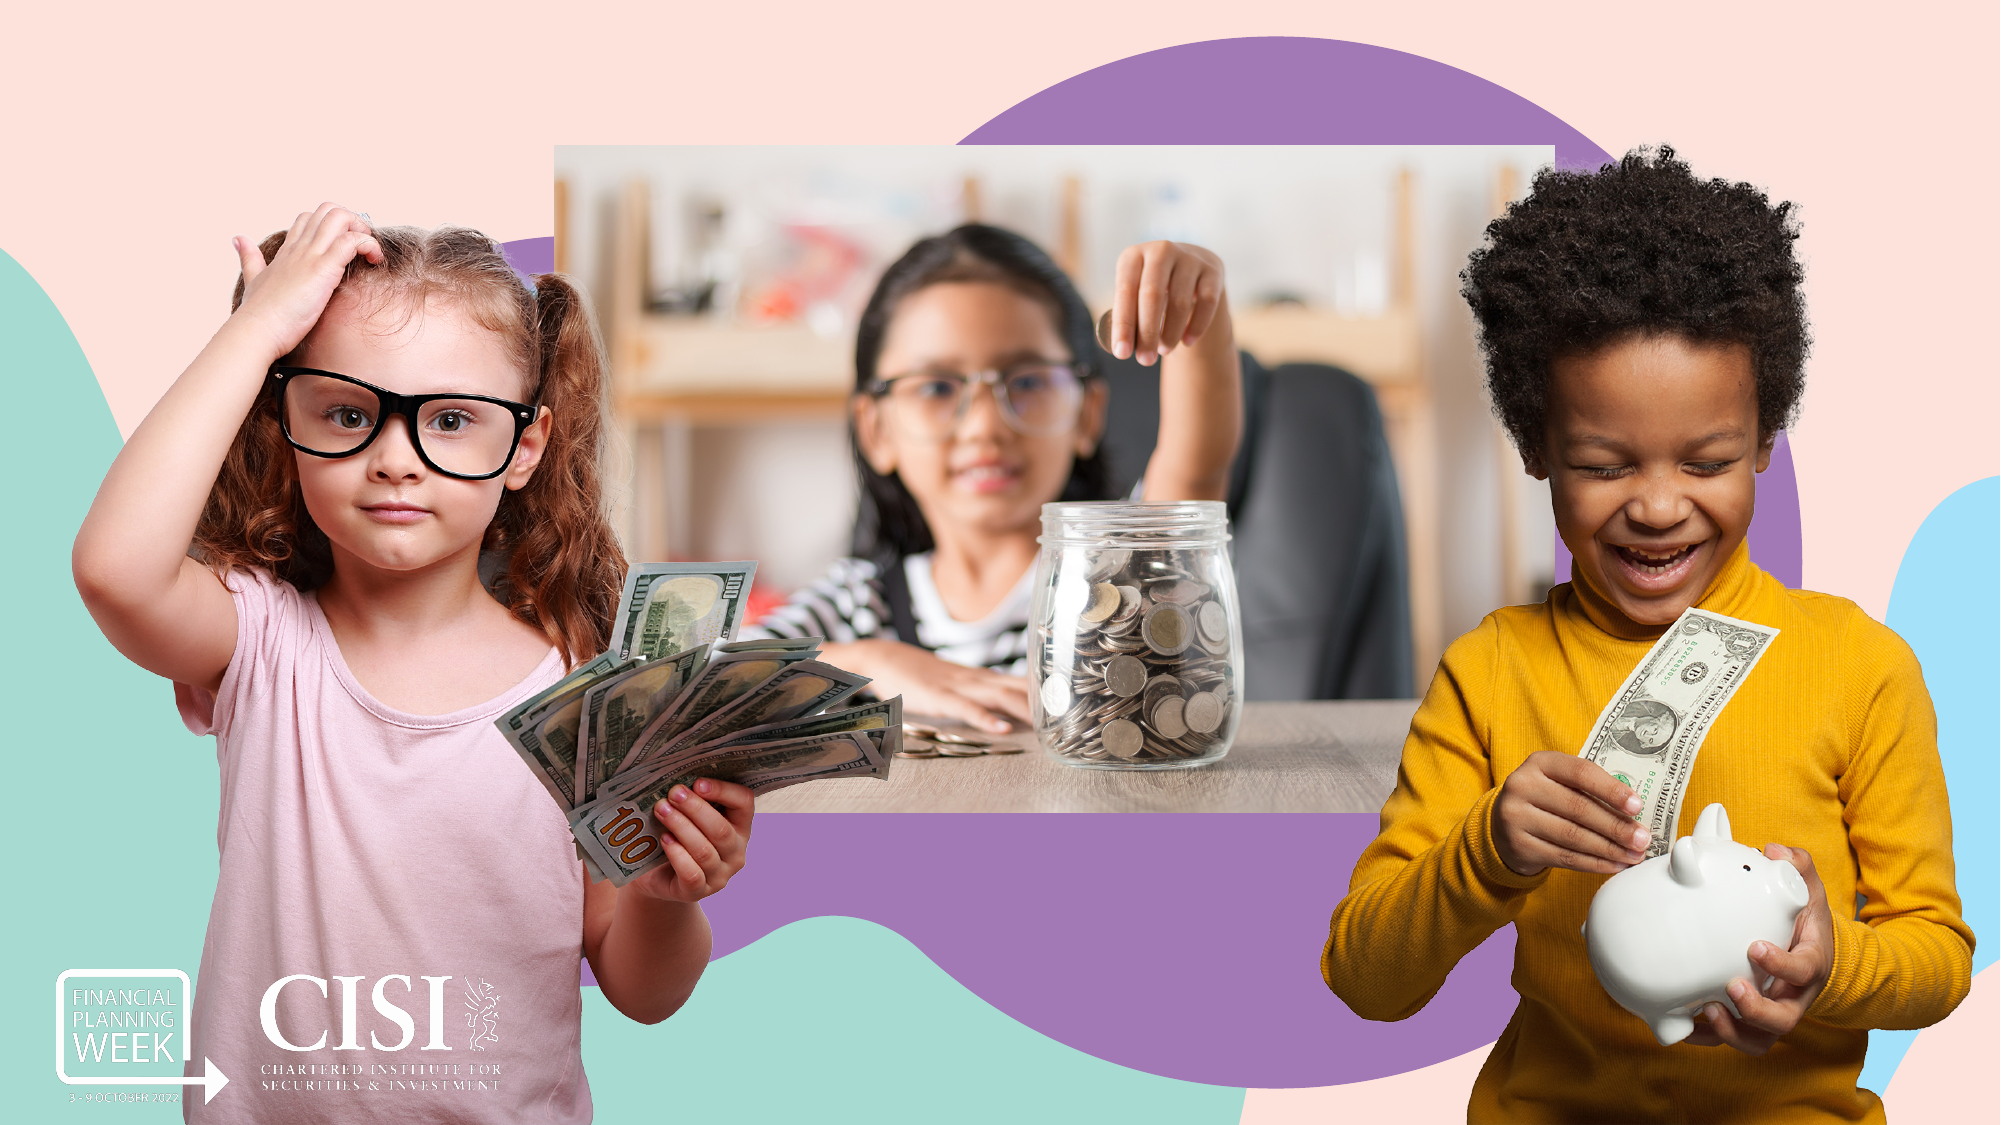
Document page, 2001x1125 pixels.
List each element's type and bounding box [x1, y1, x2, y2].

picture [0, 55, 2000, 1125]
text_box [56, 969, 509, 1106]
